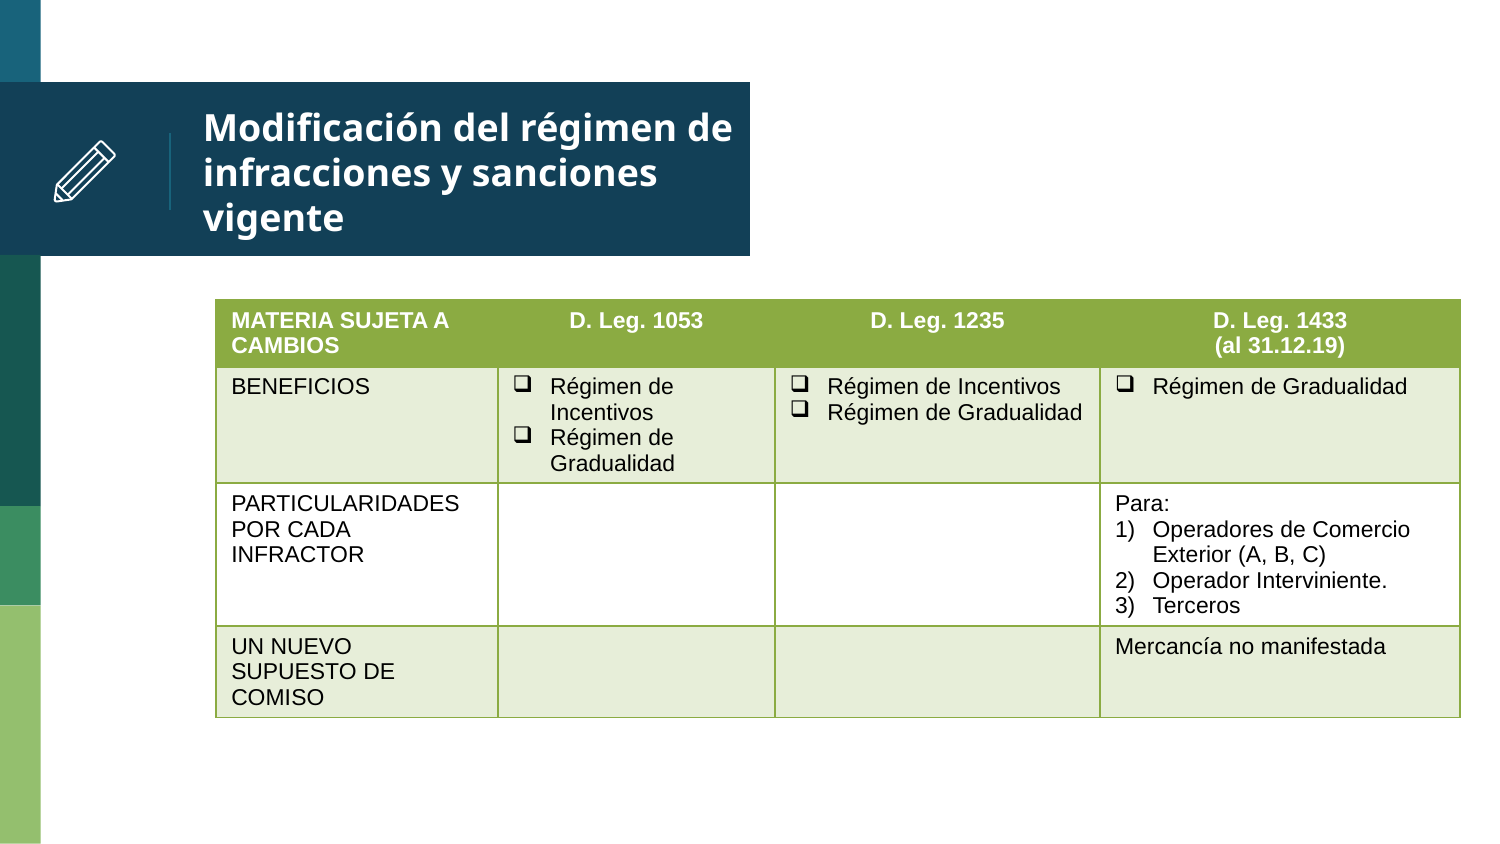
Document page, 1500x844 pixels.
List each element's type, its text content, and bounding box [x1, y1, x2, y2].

table_cell [776, 627, 1099, 717]
table_cell [499, 484, 774, 625]
table_header MATERIA SUJETA A CAMBIOS [217, 301, 497, 364]
table_cell [776, 484, 1099, 625]
table_cell PARTICULARIDADES POR CADA INFRACTOR [217, 484, 497, 625]
table_header D. Leg. 1235 [776, 301, 1099, 364]
table_cell Para: Operadores de Comercio Exterior (A, B, C) Operador Interviniente. Terceros [1101, 484, 1459, 625]
table_cell Régimen de Incentivos Régimen de Gradualidad [776, 368, 1099, 482]
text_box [54, 141, 116, 202]
table_cell Régimen de Incentivos Régimen de Gradualidad [499, 368, 774, 482]
table_cell Régimen de Gradualidad [1101, 368, 1459, 482]
title Modificación del régimen de infracciones y sanciones vigente [187, 87, 750, 256]
table_cell [499, 627, 774, 717]
table_header D. Leg. 1433 (al 31.12.19) [1101, 301, 1459, 364]
table_cell Mercancía no manifestada [1101, 627, 1459, 717]
table_cell BENEFICIOS [217, 368, 497, 482]
table_cell UN NUEVO SUPUESTO DE COMISO [217, 627, 497, 717]
table_header D. Leg. 1053 [499, 301, 774, 364]
